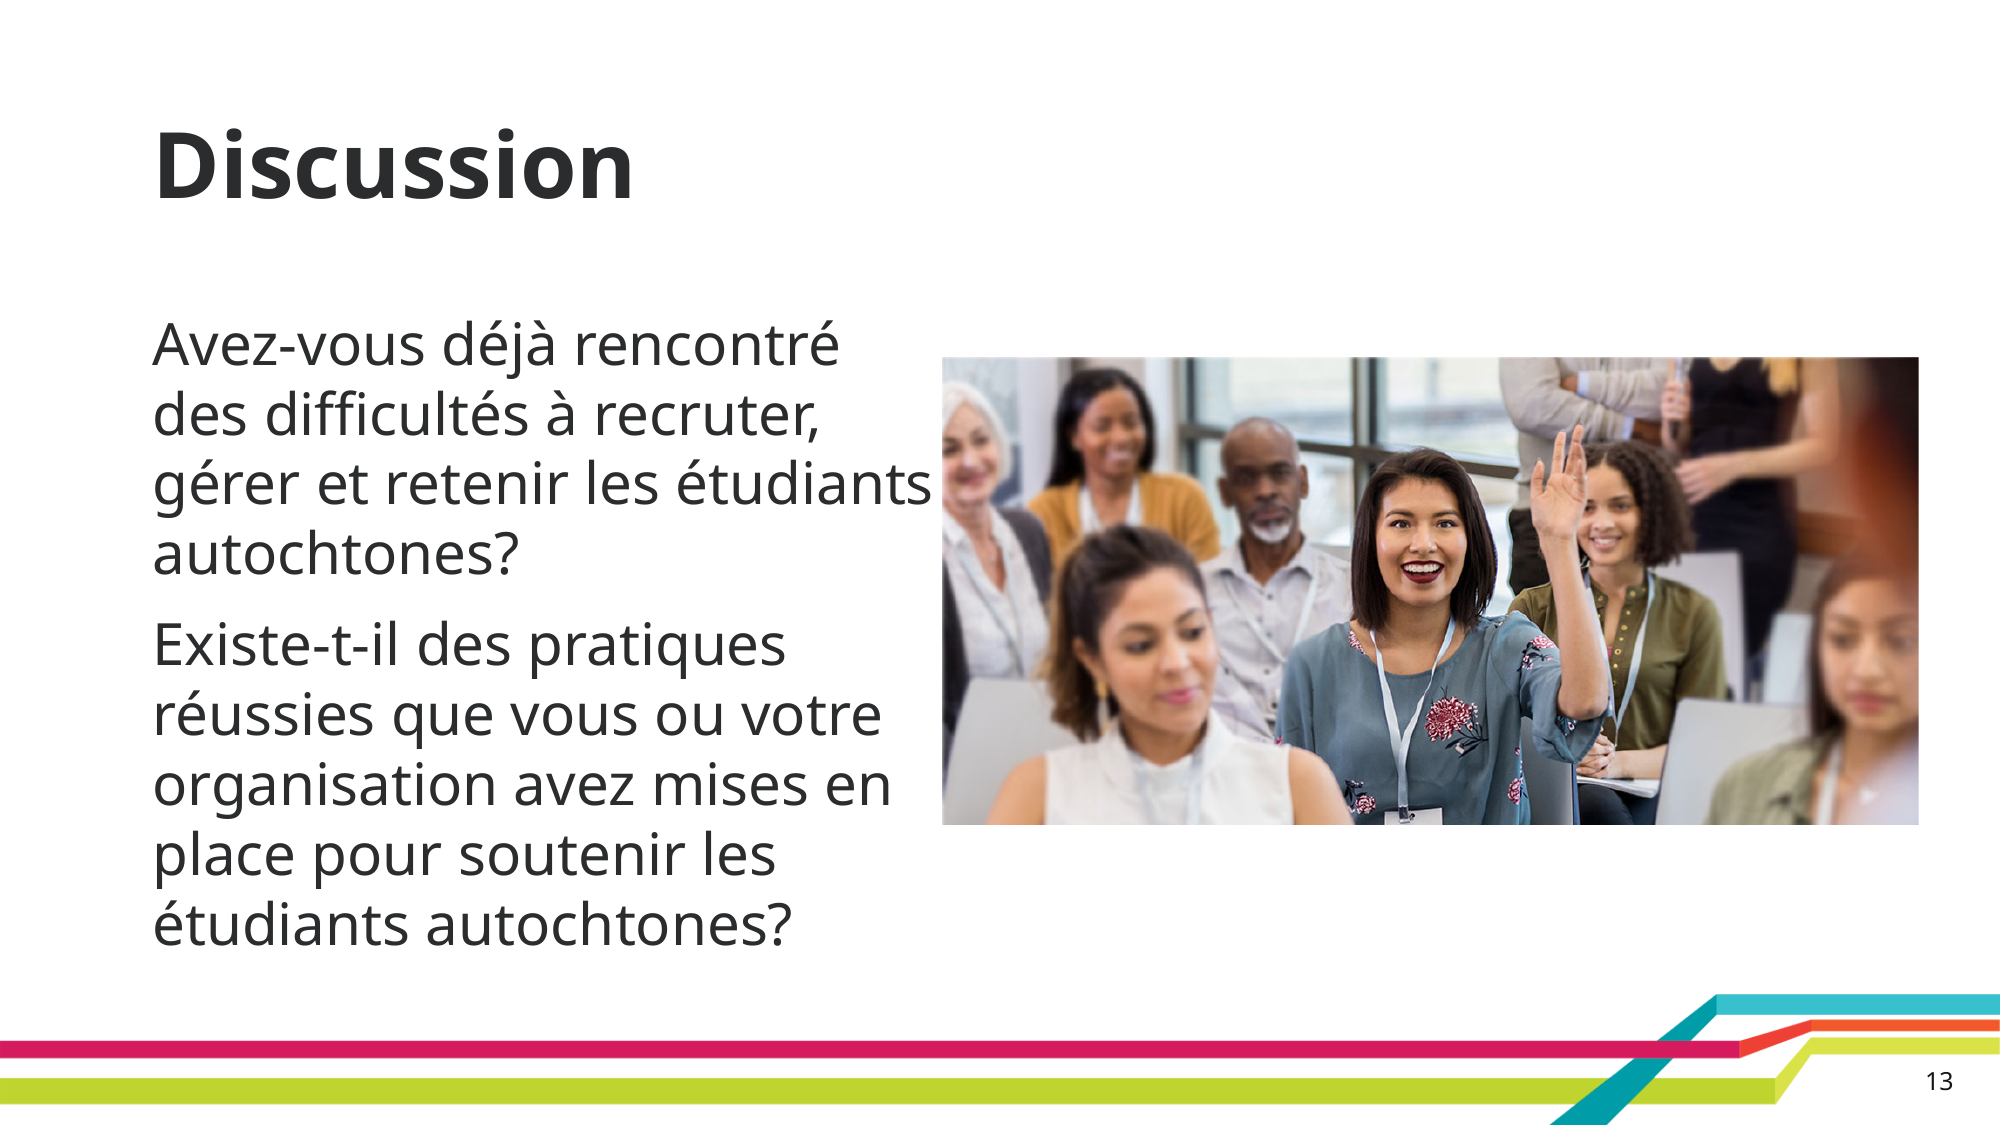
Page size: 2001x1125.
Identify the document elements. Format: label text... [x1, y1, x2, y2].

picture [0, 994, 2000, 1125]
picture [935, 357, 1919, 825]
list Avez-vous déjà rencontré des difficultés à recruter, gérer et retenir les étudiants autochtones? Existe-t-il des pratiques réussies que vous ou votre organisation avez mises en place pour soutenir les étudiants autochtones? [137, 299, 950, 974]
slide_number 13 [1768, 1052, 1969, 1113]
title Discussion [137, 59, 1863, 278]
